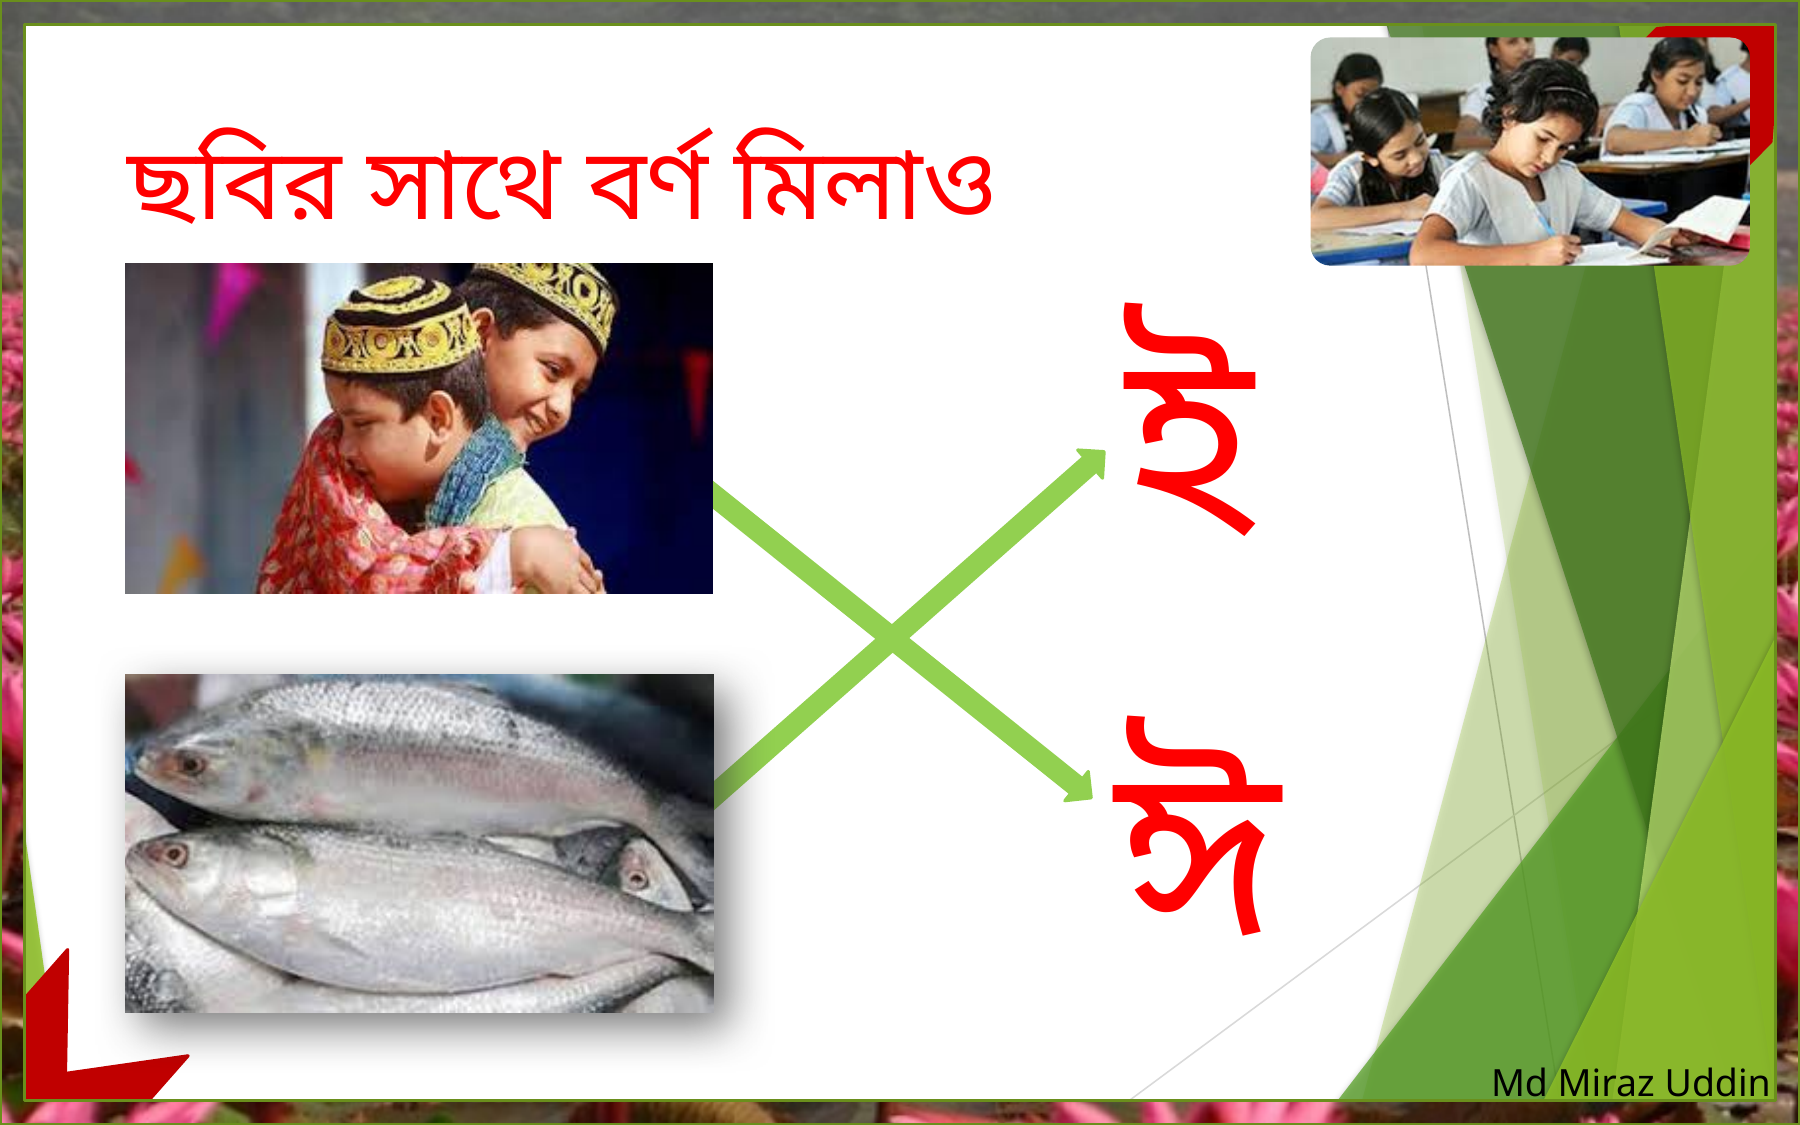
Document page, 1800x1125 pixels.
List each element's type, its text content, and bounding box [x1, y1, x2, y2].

text_box ই [1062, 274, 1318, 578]
text_box [763, 639, 892, 768]
text_box ঈ [1069, 687, 1325, 990]
text_box [892, 474, 1062, 638]
text_box ছবির সাথে বর্ণ মিলাও [112, 112, 1075, 248]
text_box [718, 484, 1069, 803]
picture [2, 2, 1798, 1123]
